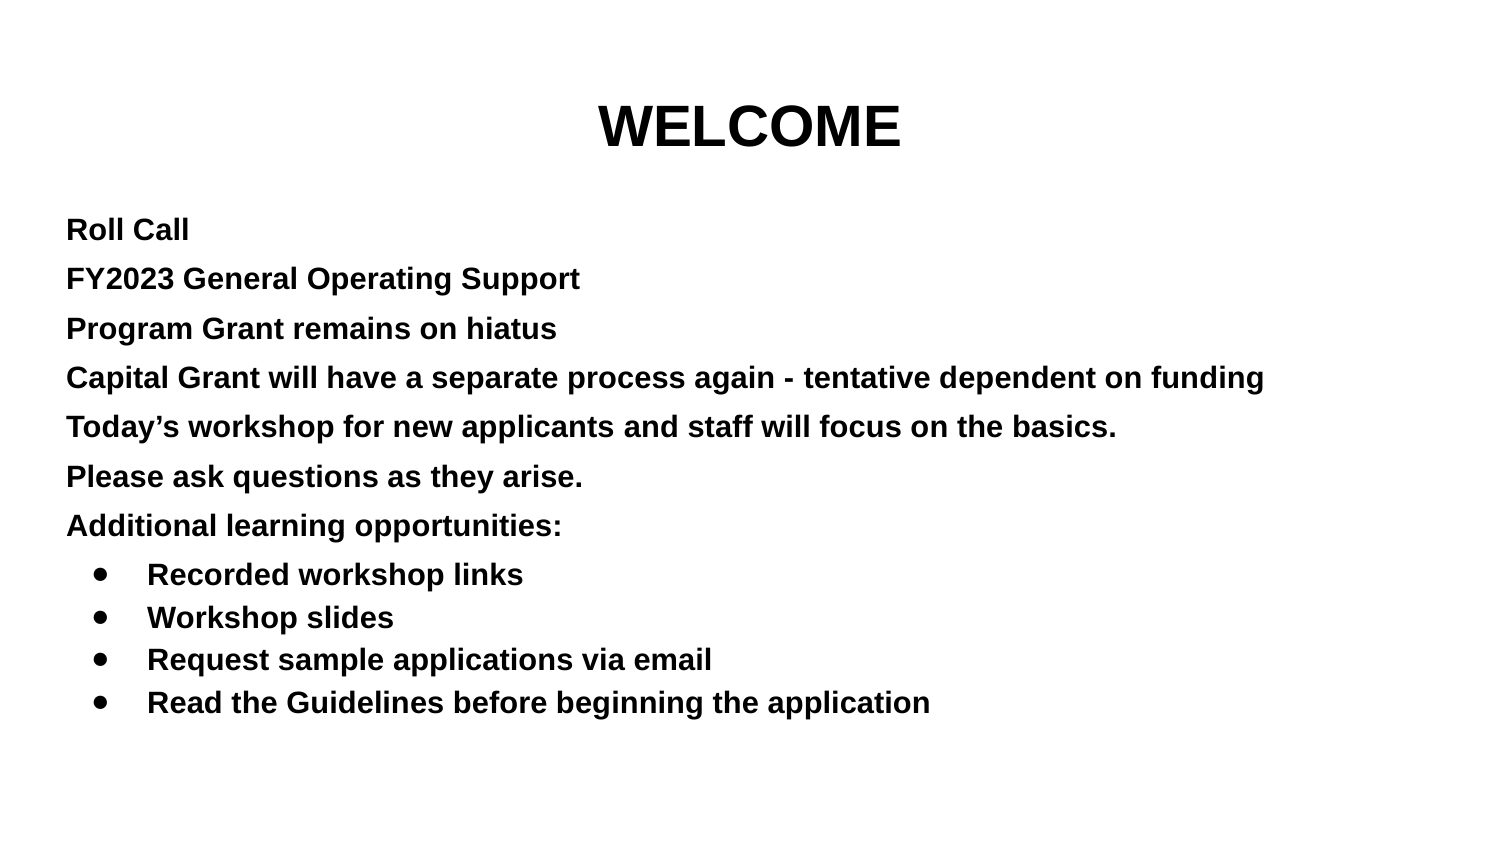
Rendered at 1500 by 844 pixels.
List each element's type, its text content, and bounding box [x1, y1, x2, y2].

list Roll Call FY2023 General Operating Support Program Grant remains on hiatus Capital Grant will have a separate process again - tentative dependent on funding Today’s workshop for new applicants and staff will focus on the basics. Please ask questions as they arise. Additional learning opportunities: Recorded workshop links Workshop slides Request sample applications via email Read the Guidelines before beginning the application [51, 189, 1449, 750]
title WELCOME [51, 72, 1449, 167]
